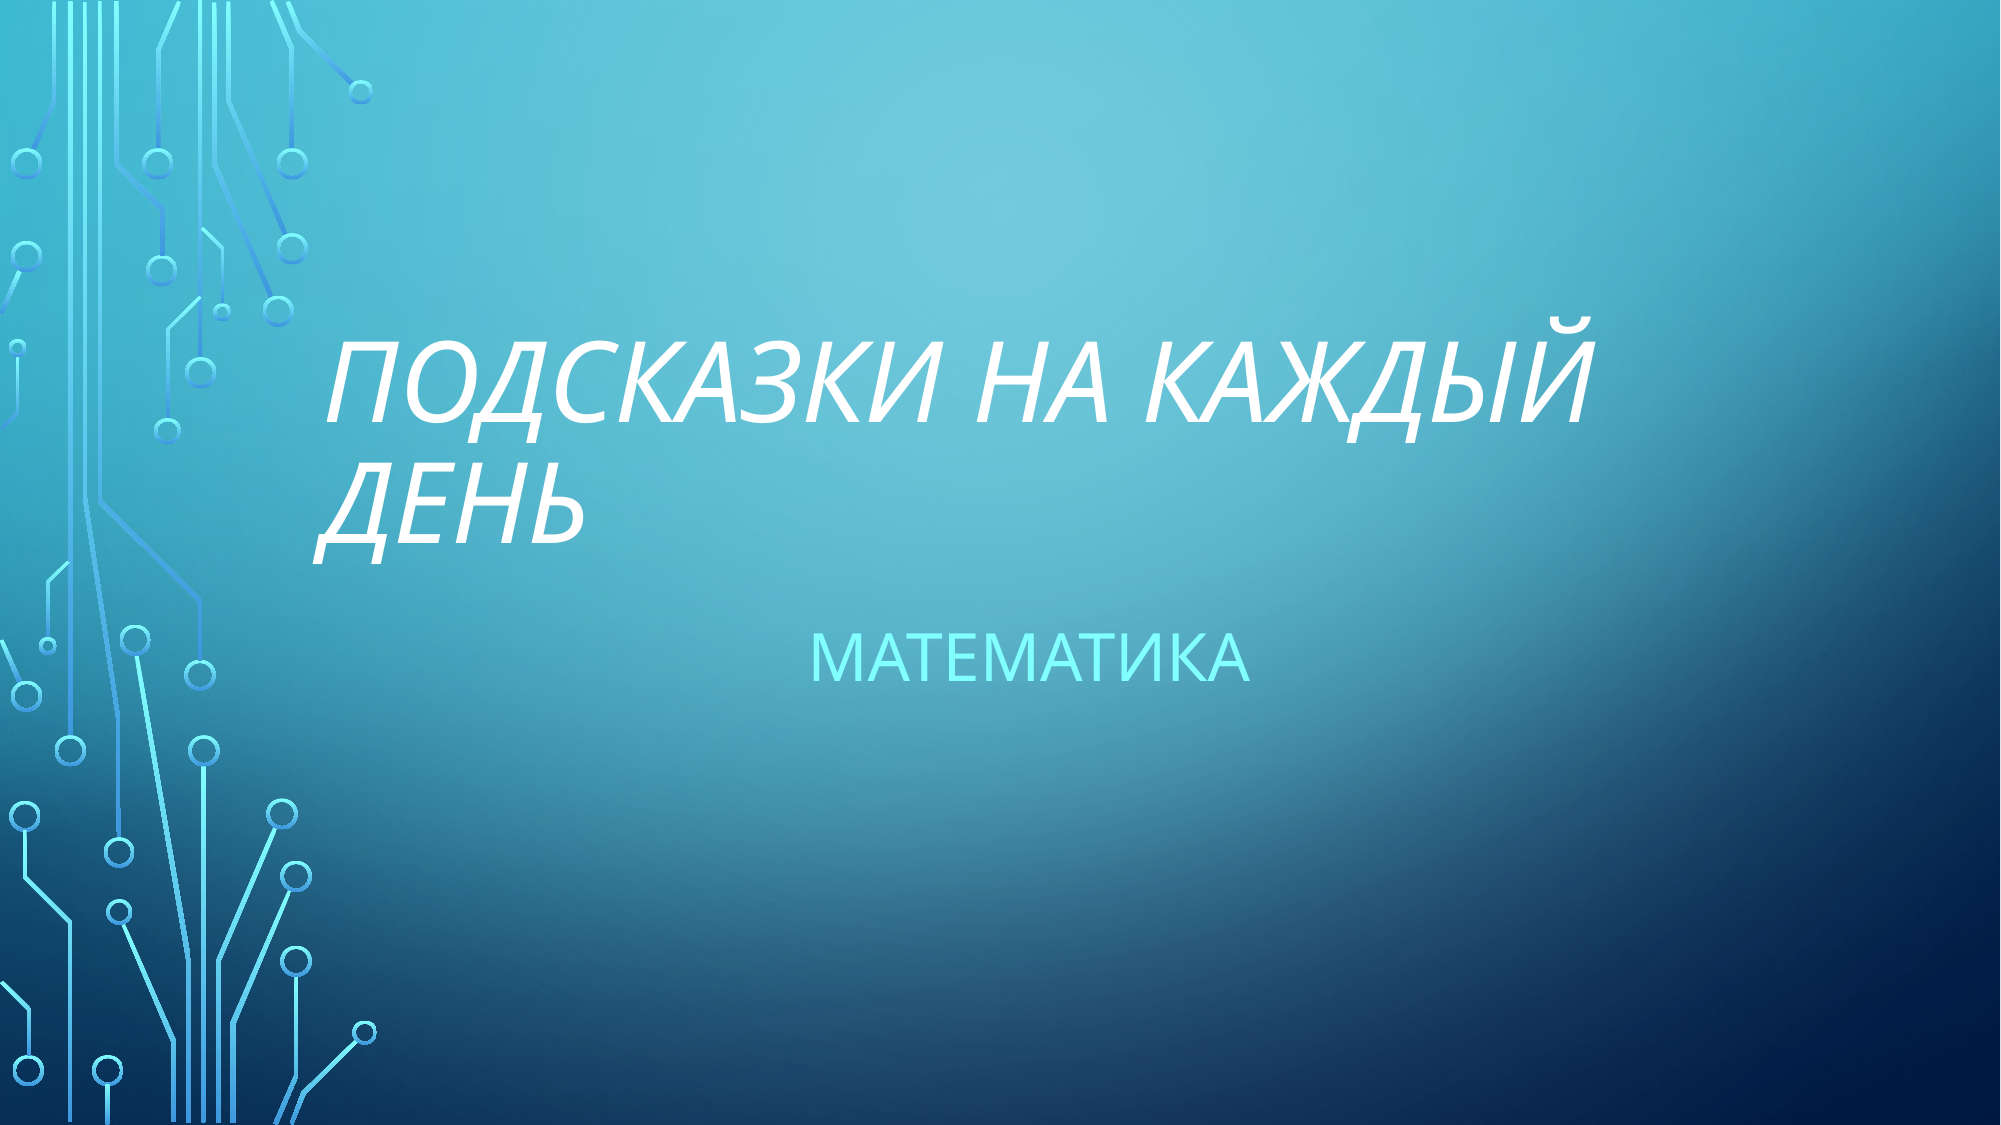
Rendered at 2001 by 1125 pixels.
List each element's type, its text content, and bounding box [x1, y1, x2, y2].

title Подсказки на каждый день [307, 184, 1750, 576]
subtitle Математика [307, 590, 1750, 863]
